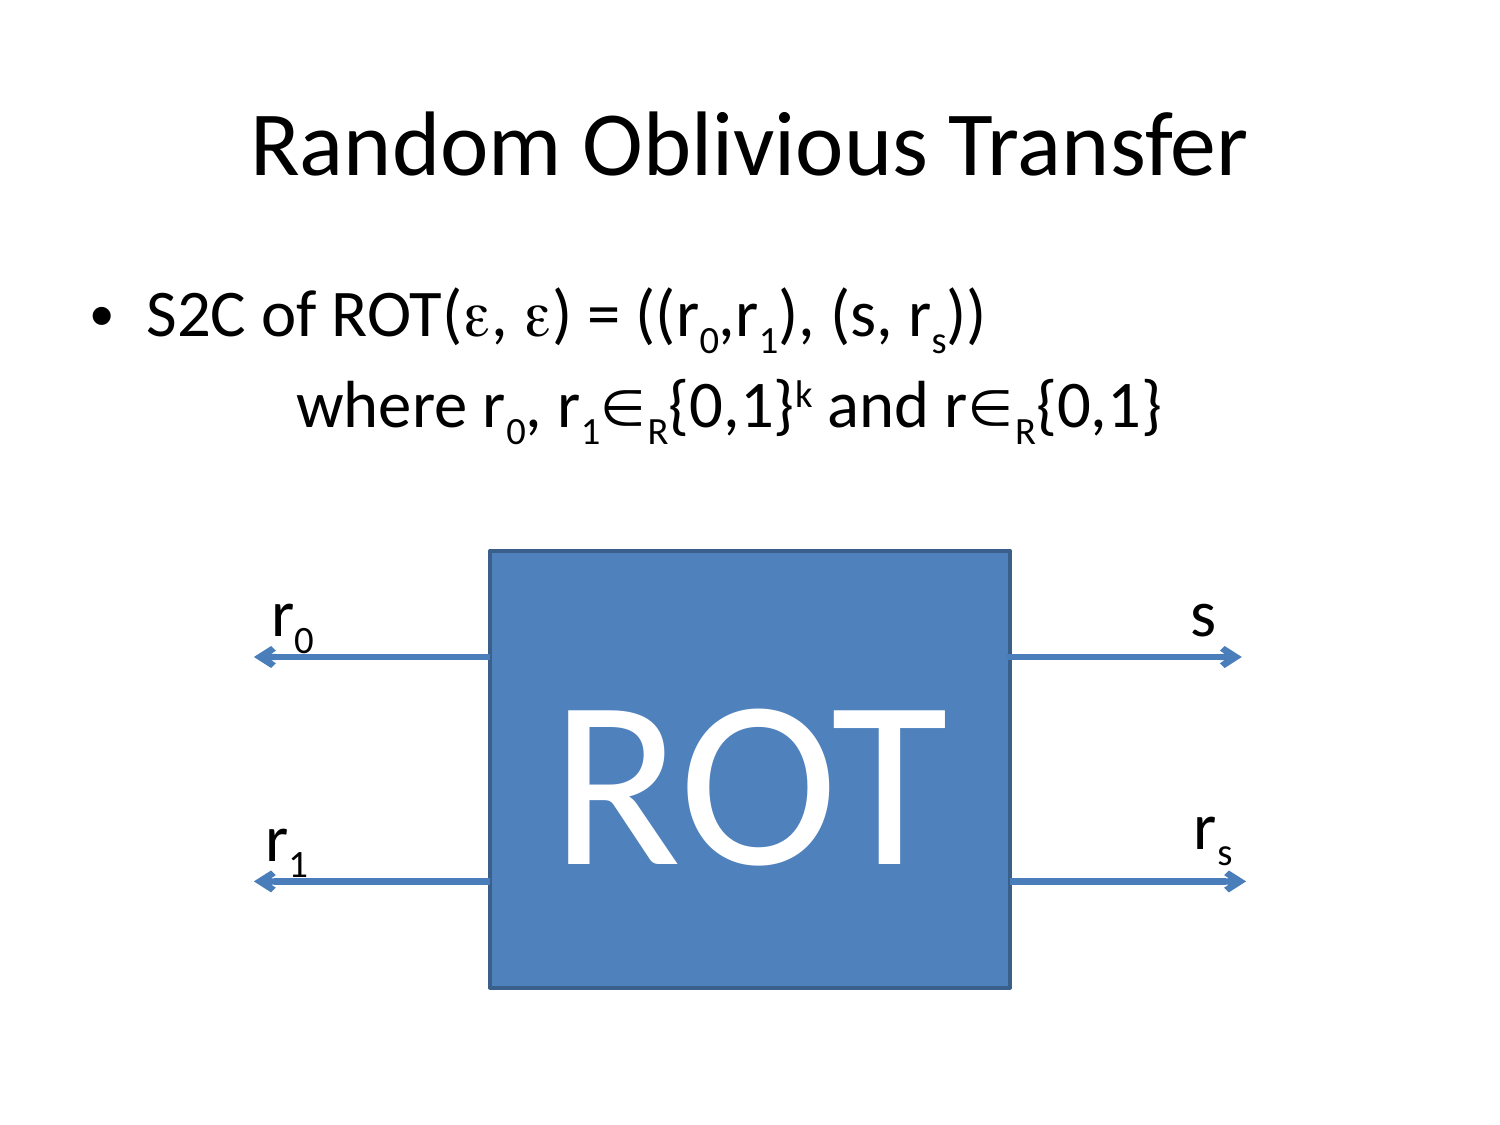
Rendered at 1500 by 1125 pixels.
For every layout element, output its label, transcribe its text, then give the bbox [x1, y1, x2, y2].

text_box r0 [256, 562, 329, 655]
text_box rs [1179, 775, 1248, 881]
list S2C of ROT(, ) = ((r0,r1), (s, rs)) where r0, r1R{0,1}k and rR{0,1} [75, 262, 1425, 468]
title Random Oblivious Transfer [75, 45, 1425, 233]
text_box ROT [488, 549, 1012, 990]
text_box r1 [250, 786, 323, 893]
text_box r0 [256, 664, 329, 669]
text_box s [1175, 562, 1232, 656]
